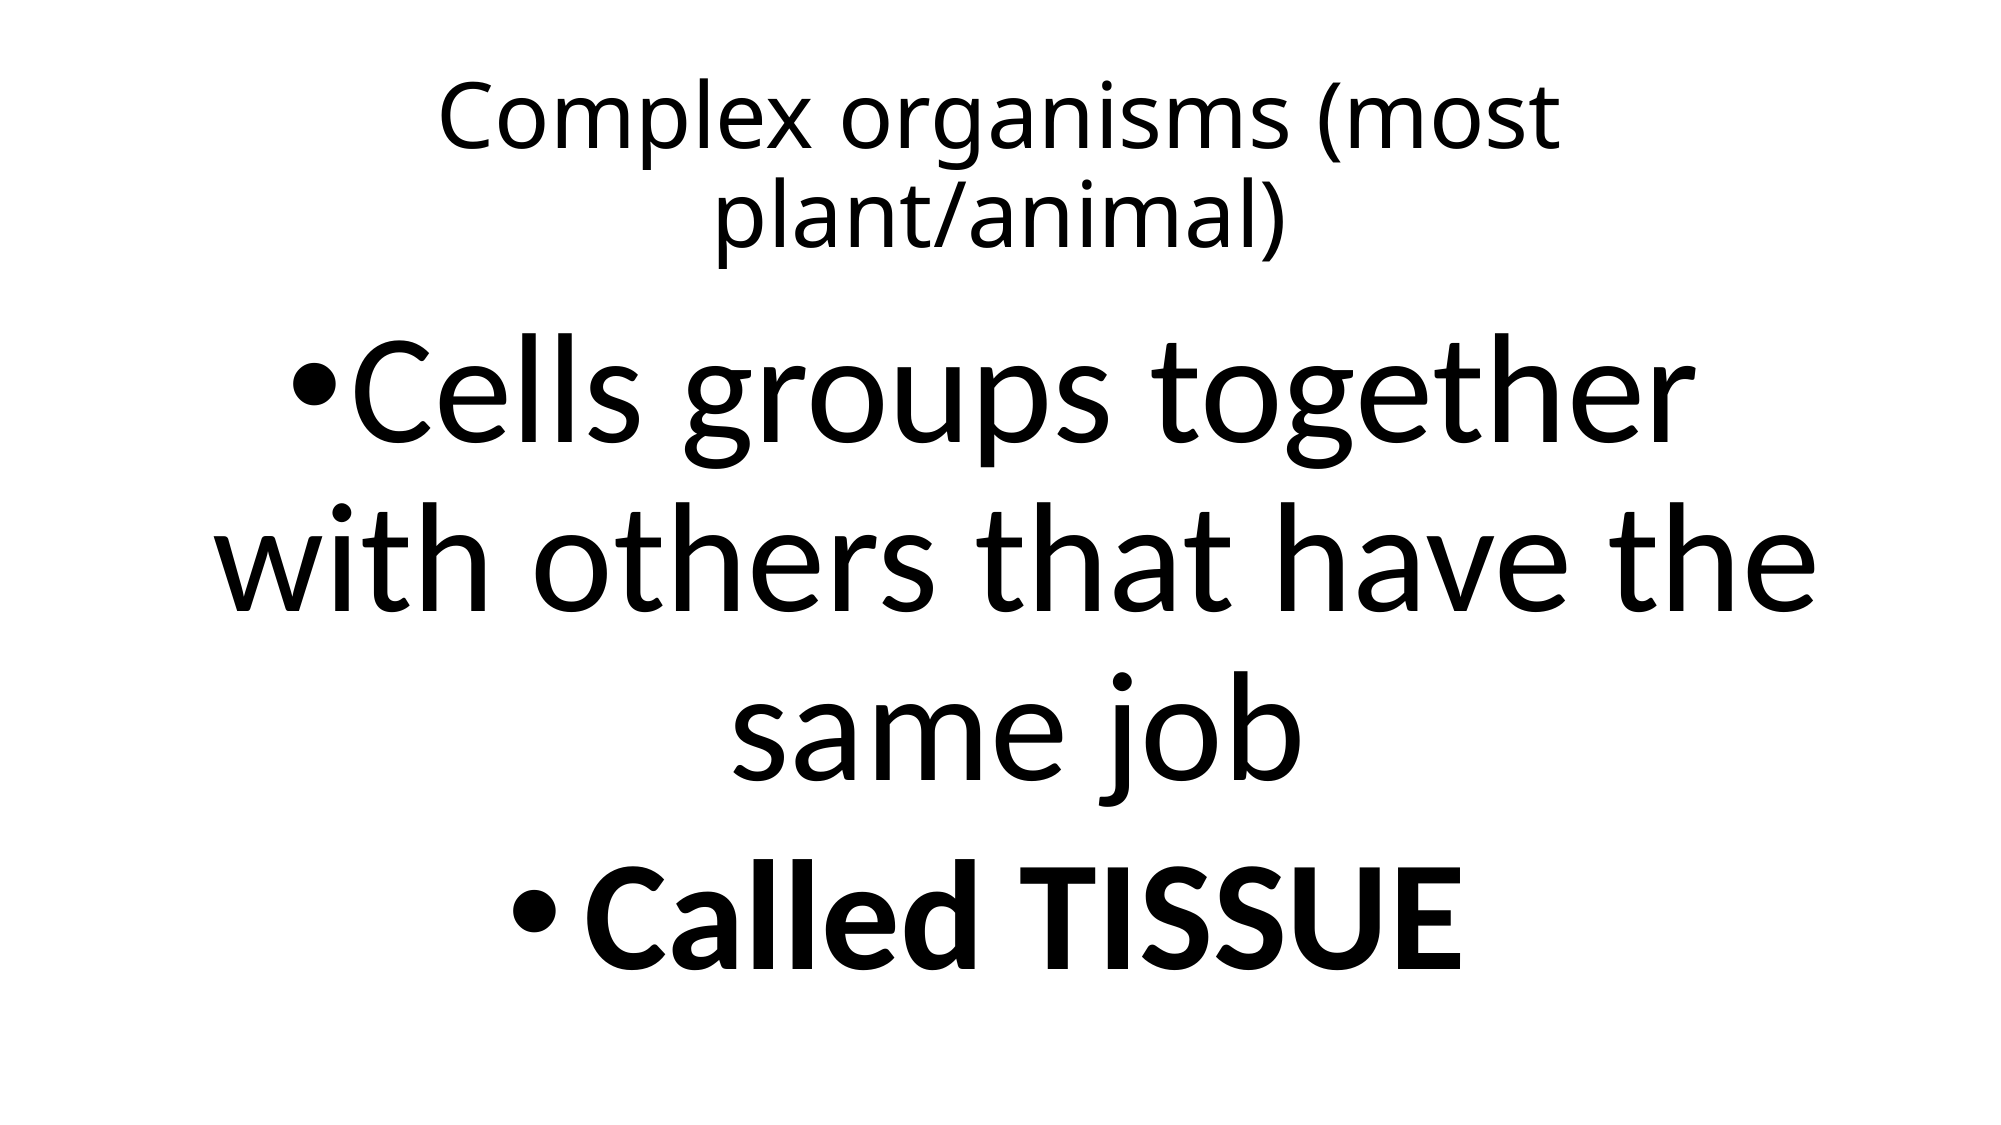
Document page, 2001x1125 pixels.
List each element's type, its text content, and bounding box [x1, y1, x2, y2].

title Complex organisms (most plant/animal) [137, 59, 1863, 278]
list Cells groups together with others that have the same job Called TISSUE [137, 299, 1863, 1014]
